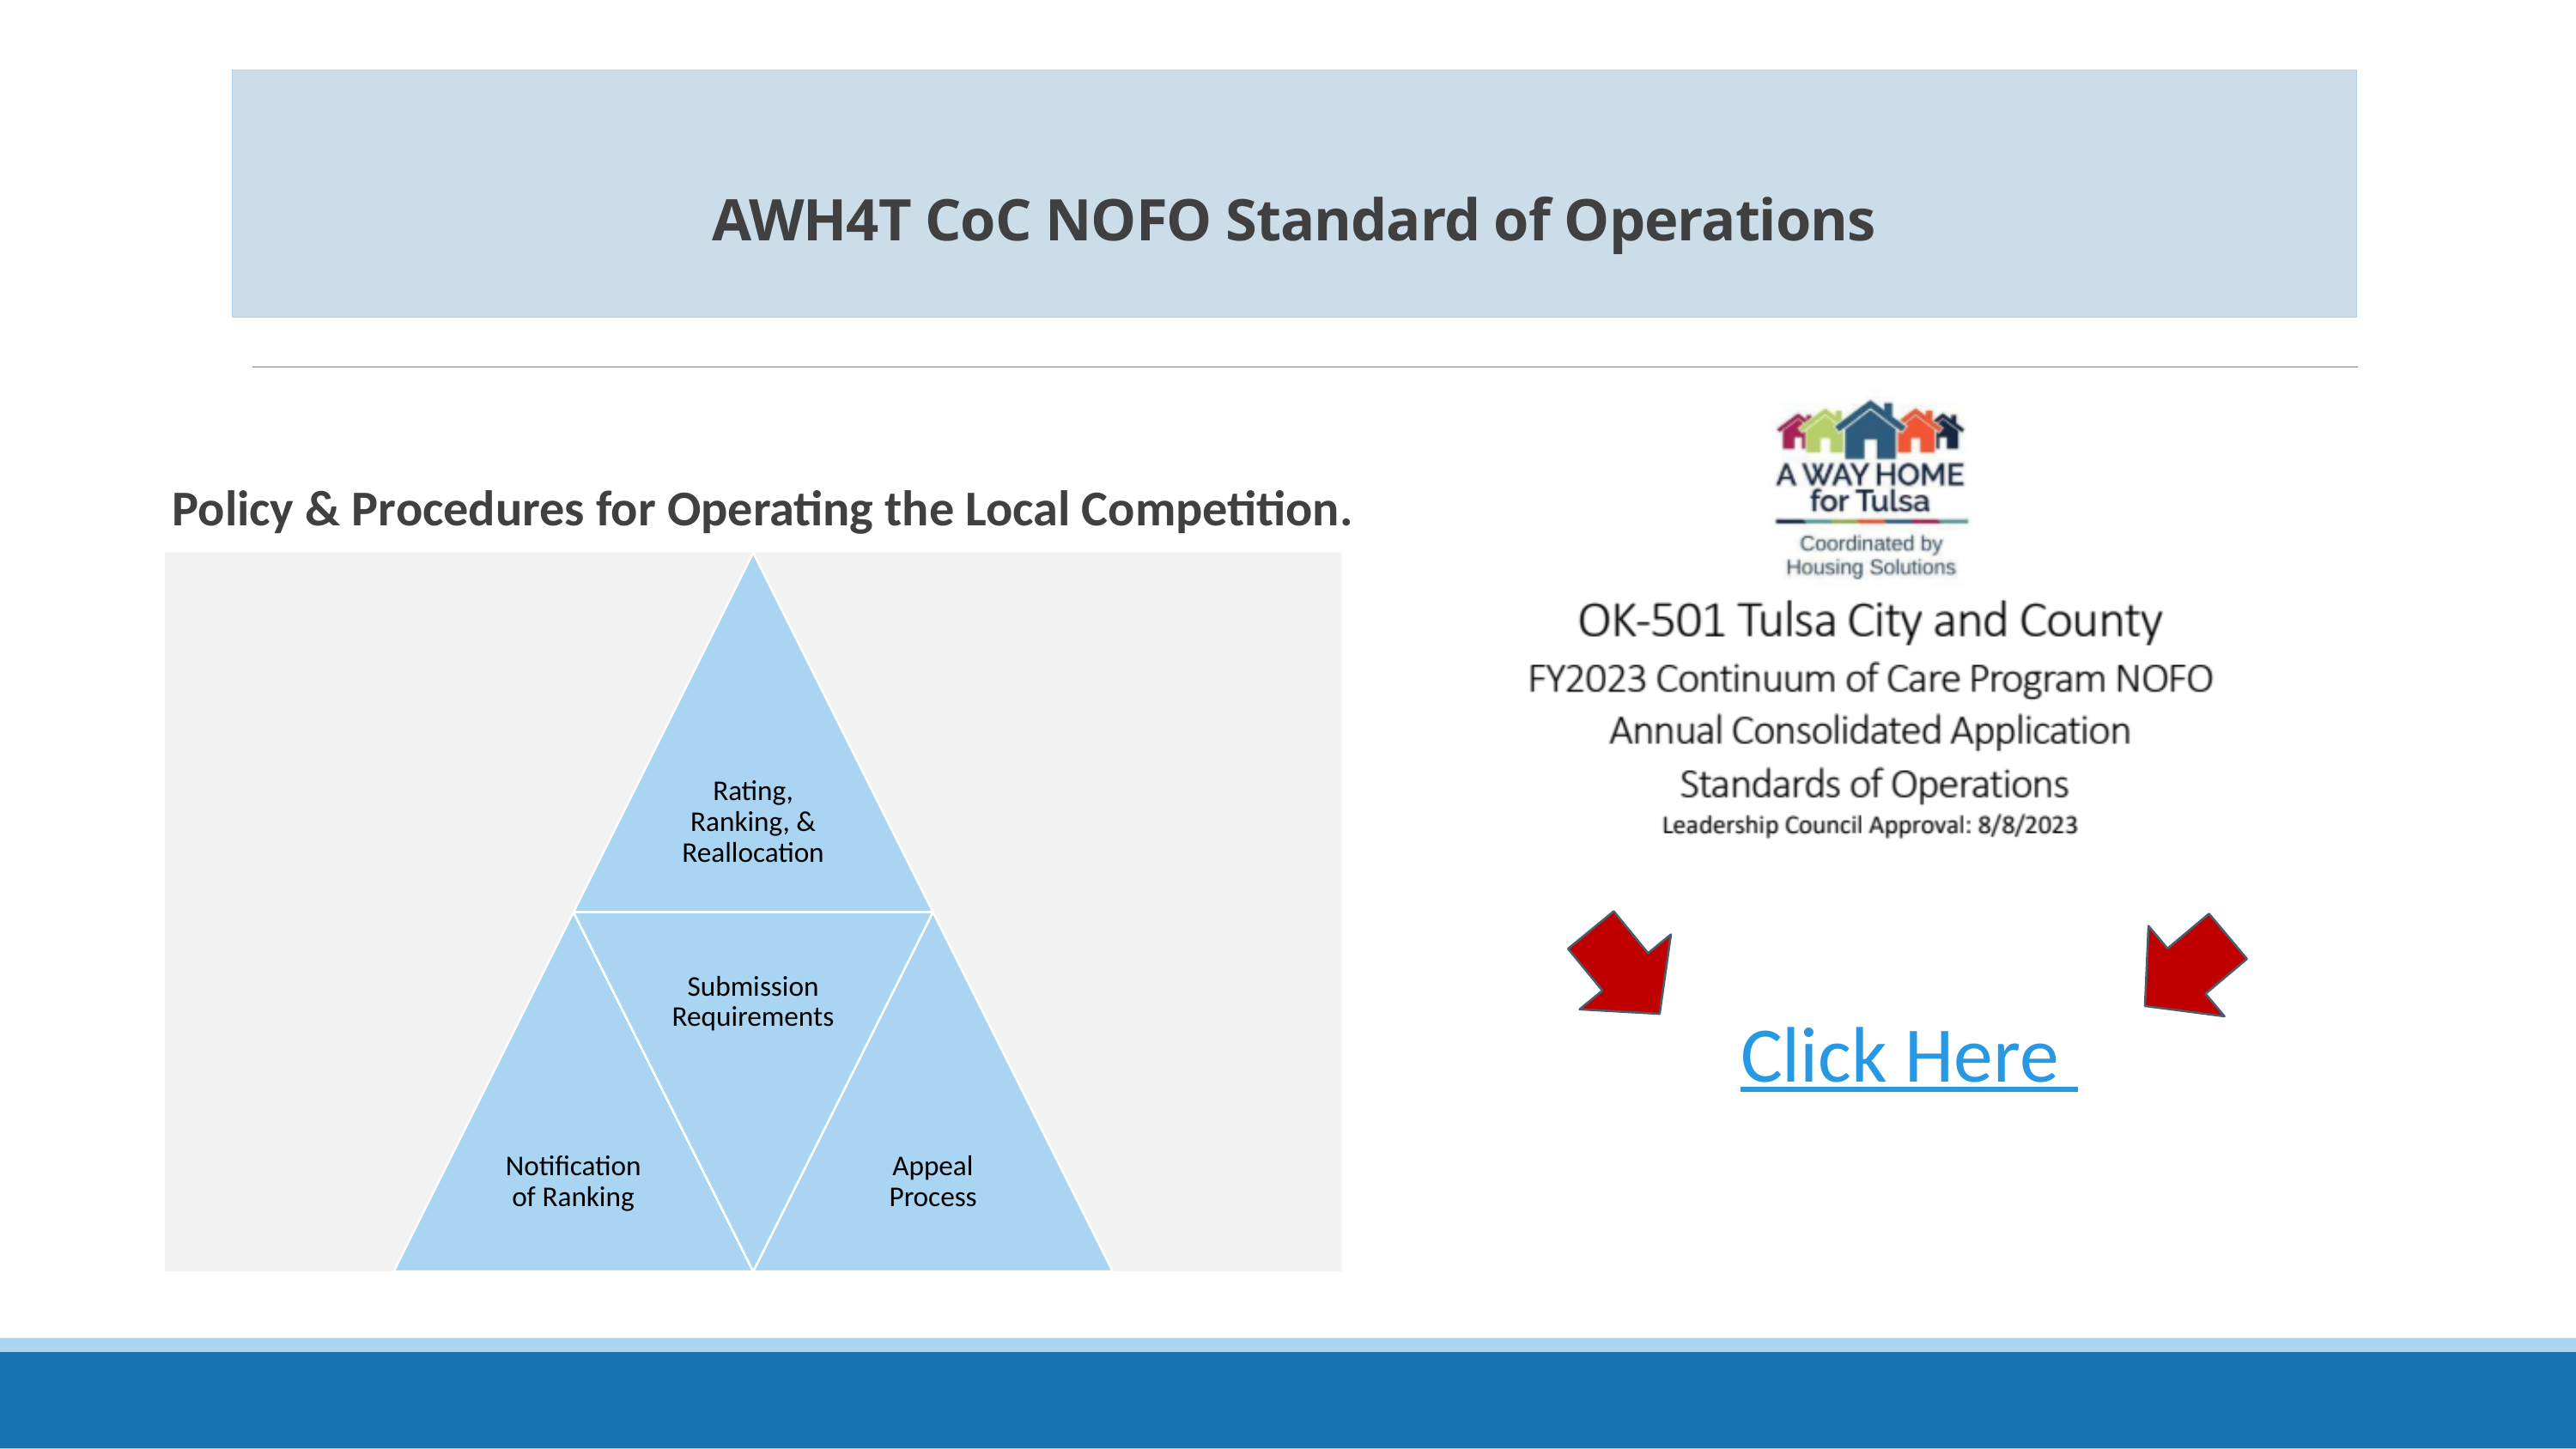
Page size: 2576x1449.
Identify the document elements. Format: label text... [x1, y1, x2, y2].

title AWH4T CoC NOFO Standard of Operations [232, 70, 2357, 318]
text_box [2143, 912, 2248, 1018]
text_box Click Here [1728, 997, 2244, 1105]
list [1405, 387, 2358, 854]
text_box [164, 552, 1343, 1272]
list Policy & Procedures for Operating the Local Competition. [165, 476, 1372, 629]
text_box [1567, 910, 1673, 1016]
